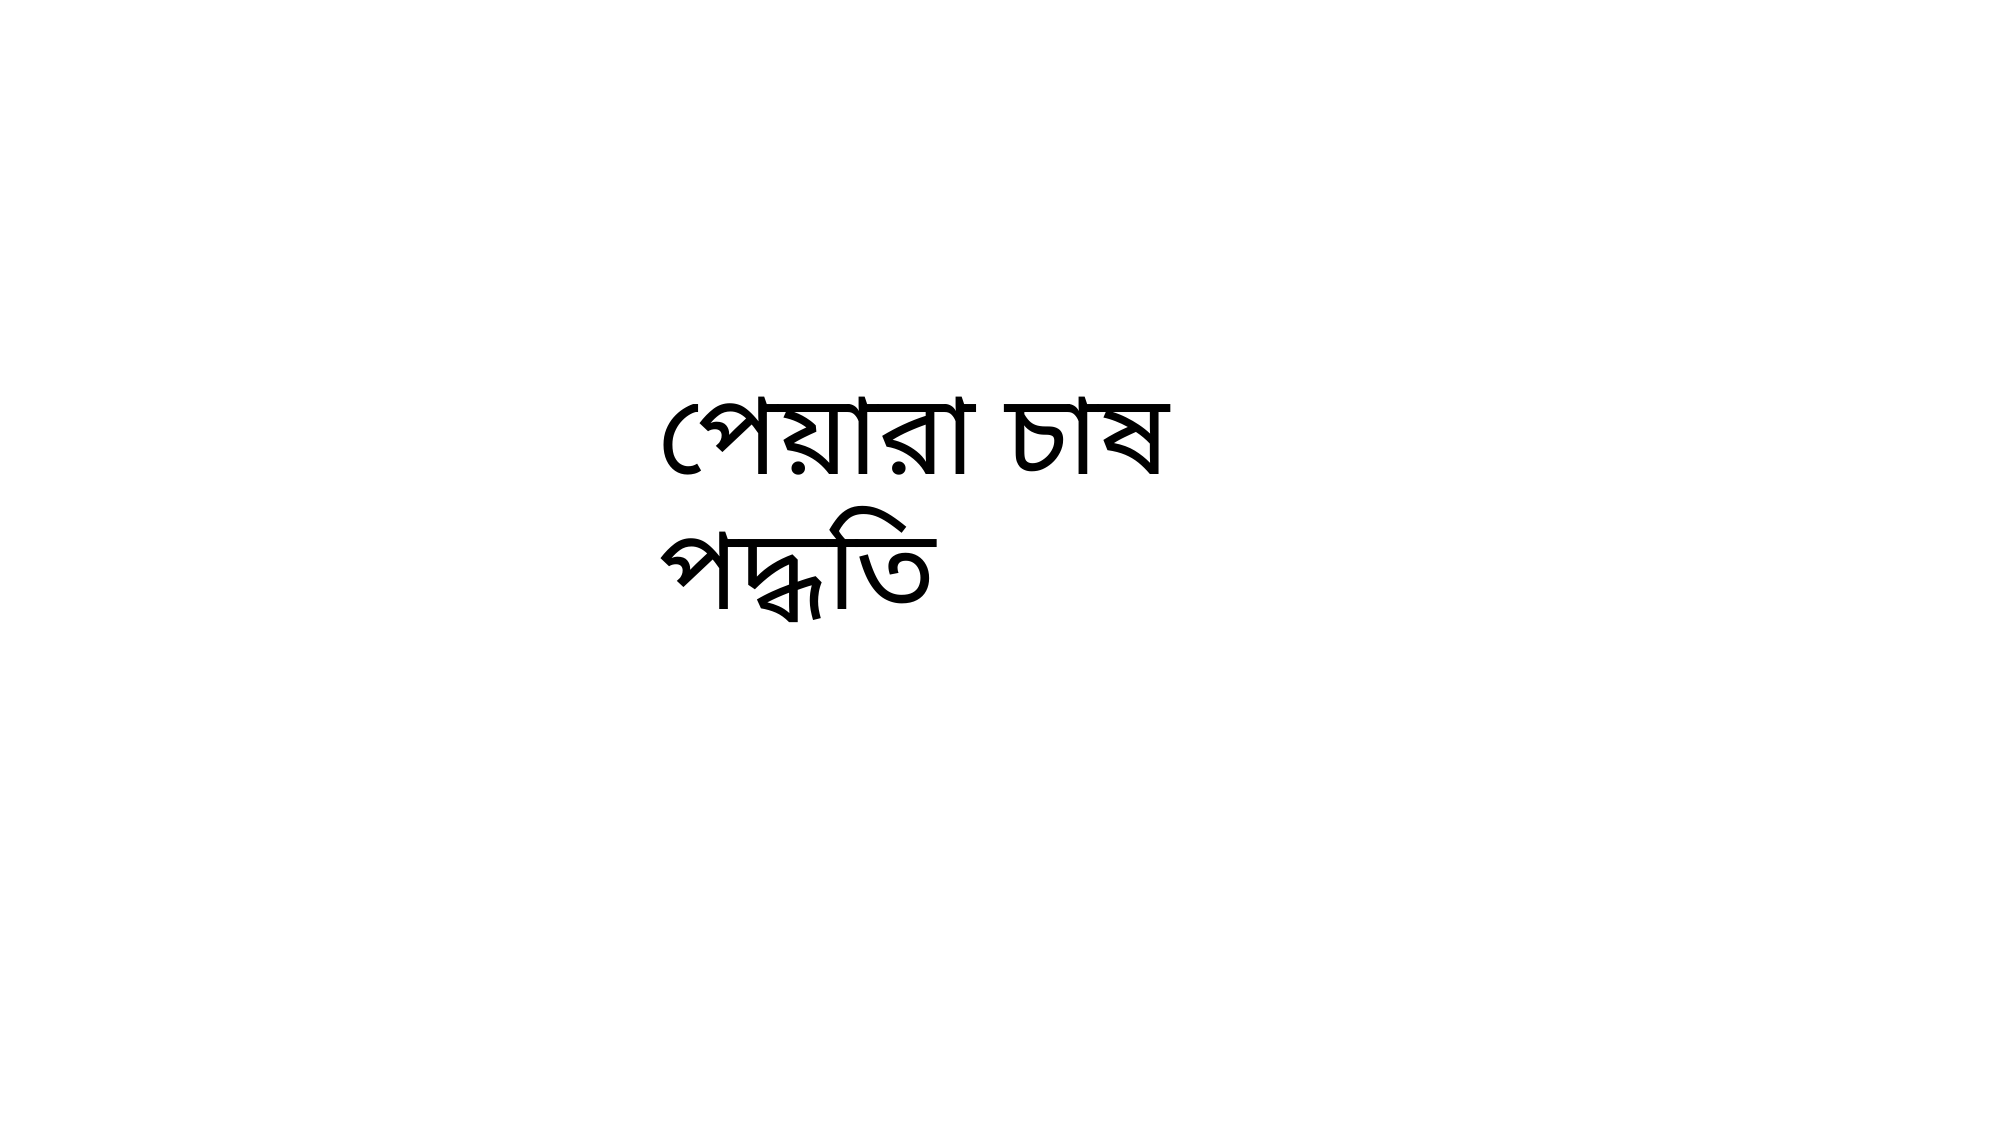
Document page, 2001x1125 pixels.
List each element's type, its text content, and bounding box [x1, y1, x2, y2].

text_box পেয়ারা চাষ পদ্ধতি [644, 354, 1433, 640]
